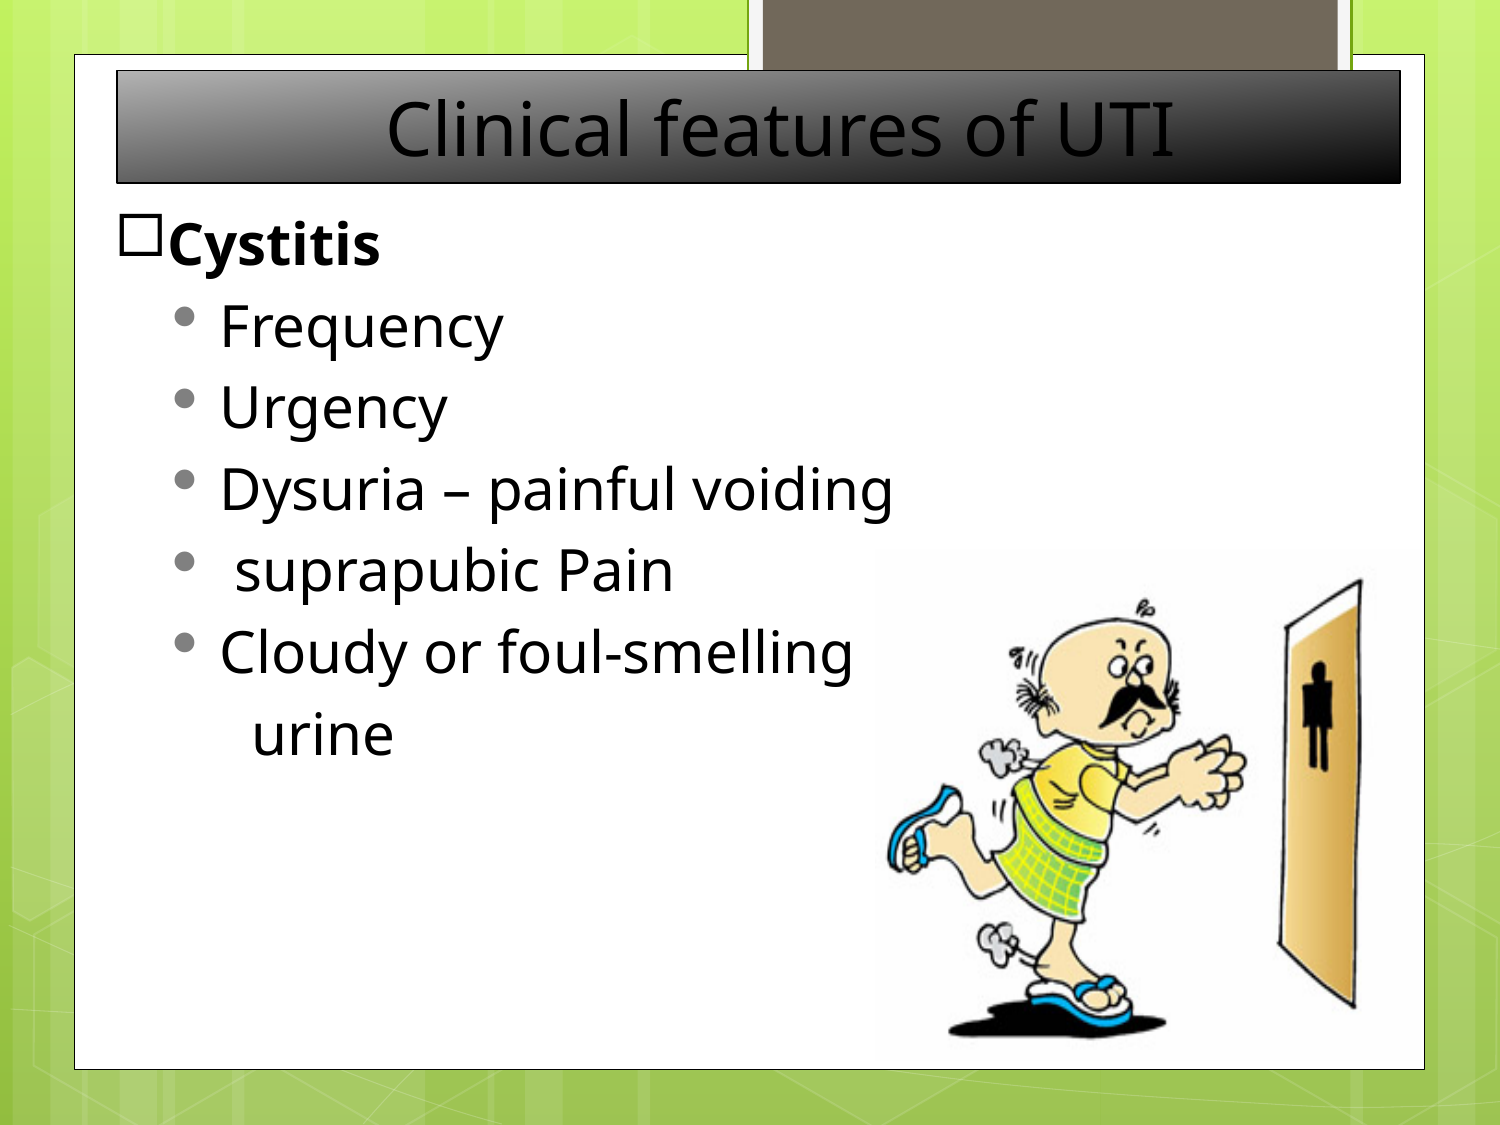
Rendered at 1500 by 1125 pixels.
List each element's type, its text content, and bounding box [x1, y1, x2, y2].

text_box Cystitis Frequency Urgency Dysuria – painful voiding suprapubic Pain Cloudy or foul-smelling urine [99, 200, 930, 965]
text_box Clinical features of UTI [116, 70, 1401, 184]
picture [874, 549, 1421, 1061]
